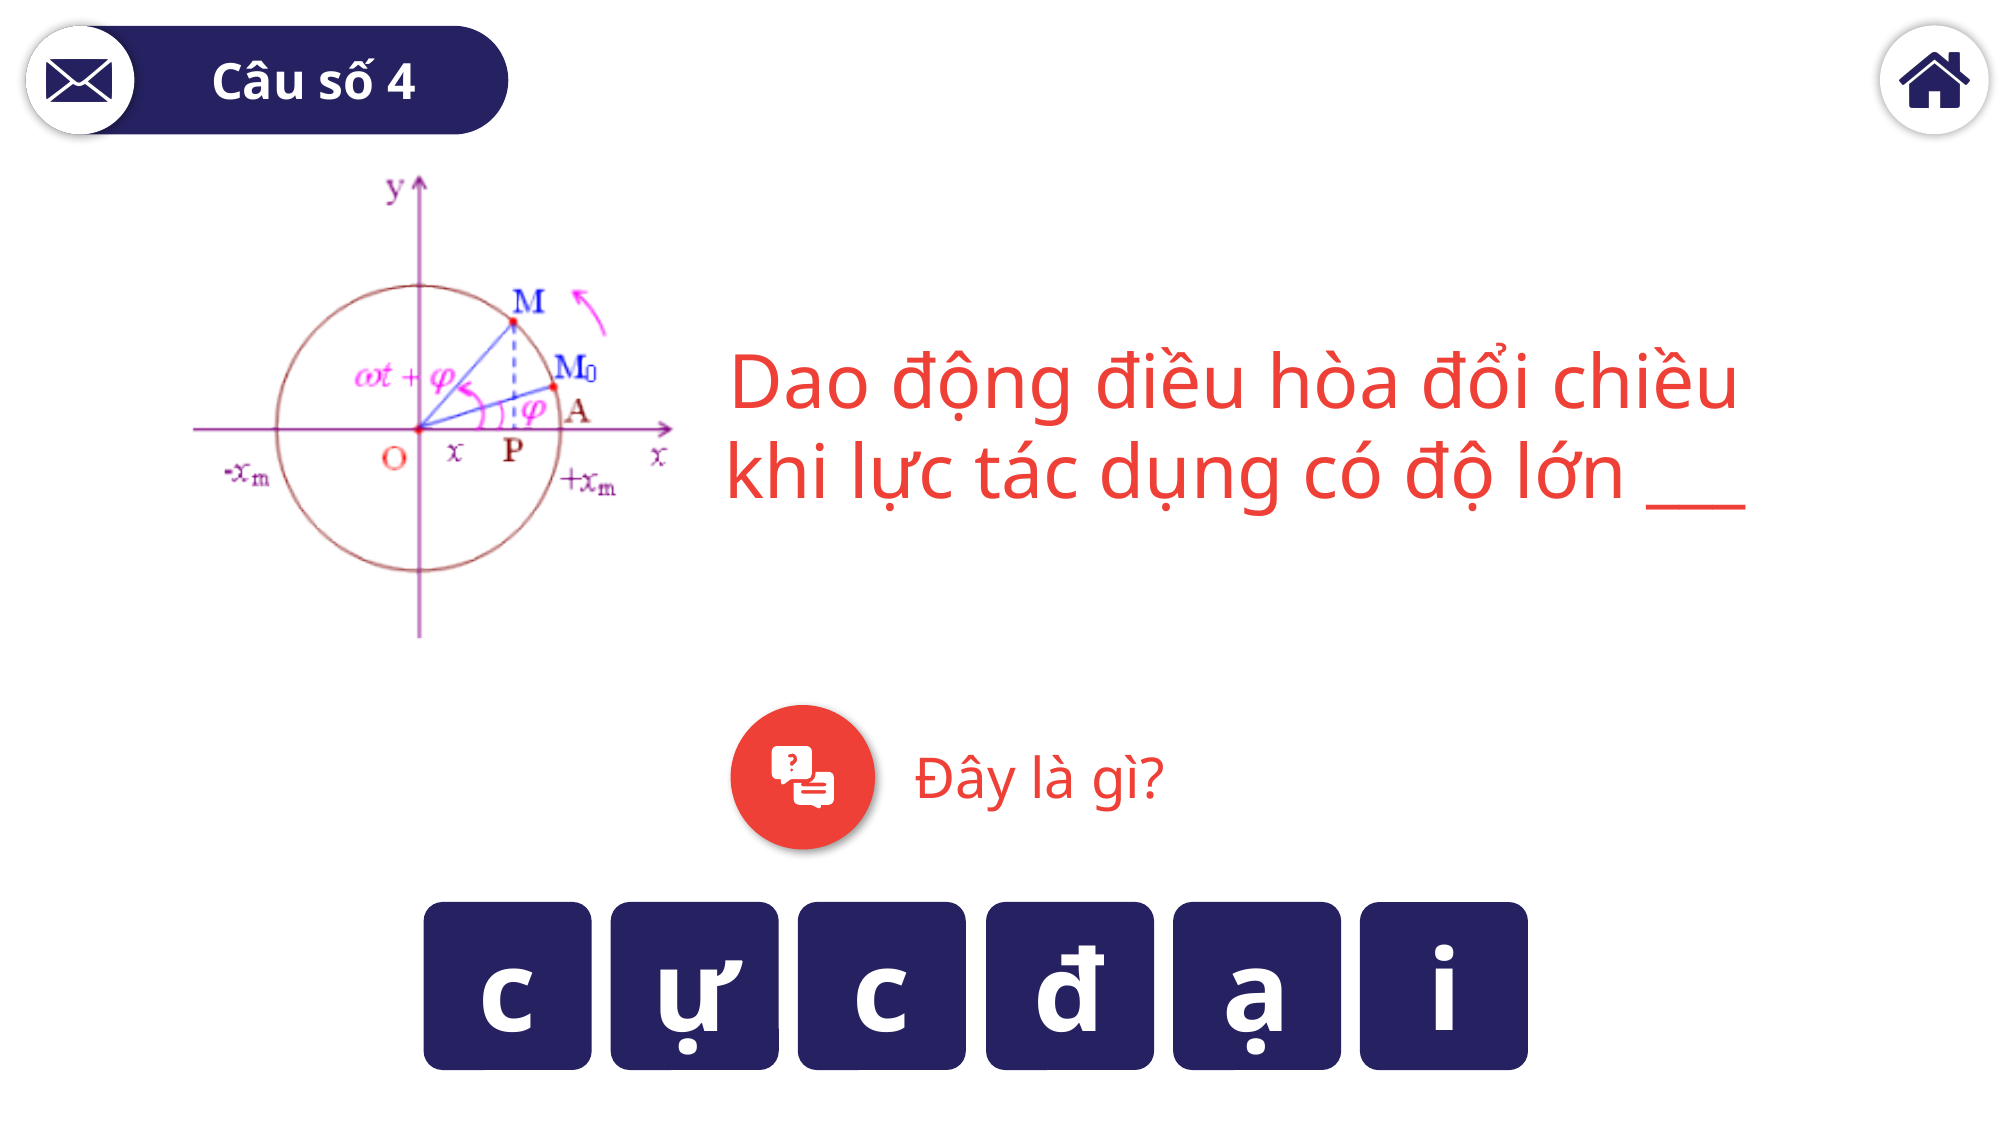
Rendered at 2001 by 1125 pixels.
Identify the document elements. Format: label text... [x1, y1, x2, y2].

text_box ự [637, 911, 752, 1061]
text_box [730, 189, 1831, 653]
text_box i [1387, 910, 1501, 1061]
text_box c [450, 911, 564, 1061]
text_box [1172, 900, 1343, 1072]
text_box [1358, 901, 1530, 1072]
text_box ạ [1200, 911, 1314, 1061]
text_box [422, 900, 593, 1072]
text_box Dao động điều hòa đổi chiều khi lực tác dụng có độ lớn ___ [730, 326, 1792, 522]
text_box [1879, 25, 1989, 135]
text_box [985, 900, 1156, 1072]
picture [139, 152, 730, 655]
text_box đ [1012, 911, 1127, 1061]
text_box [25, 25, 509, 135]
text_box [730, 704, 1233, 850]
picture [46, 59, 112, 102]
text_box [609, 900, 780, 1072]
text_box c [824, 911, 939, 1061]
text_box [796, 900, 967, 1072]
